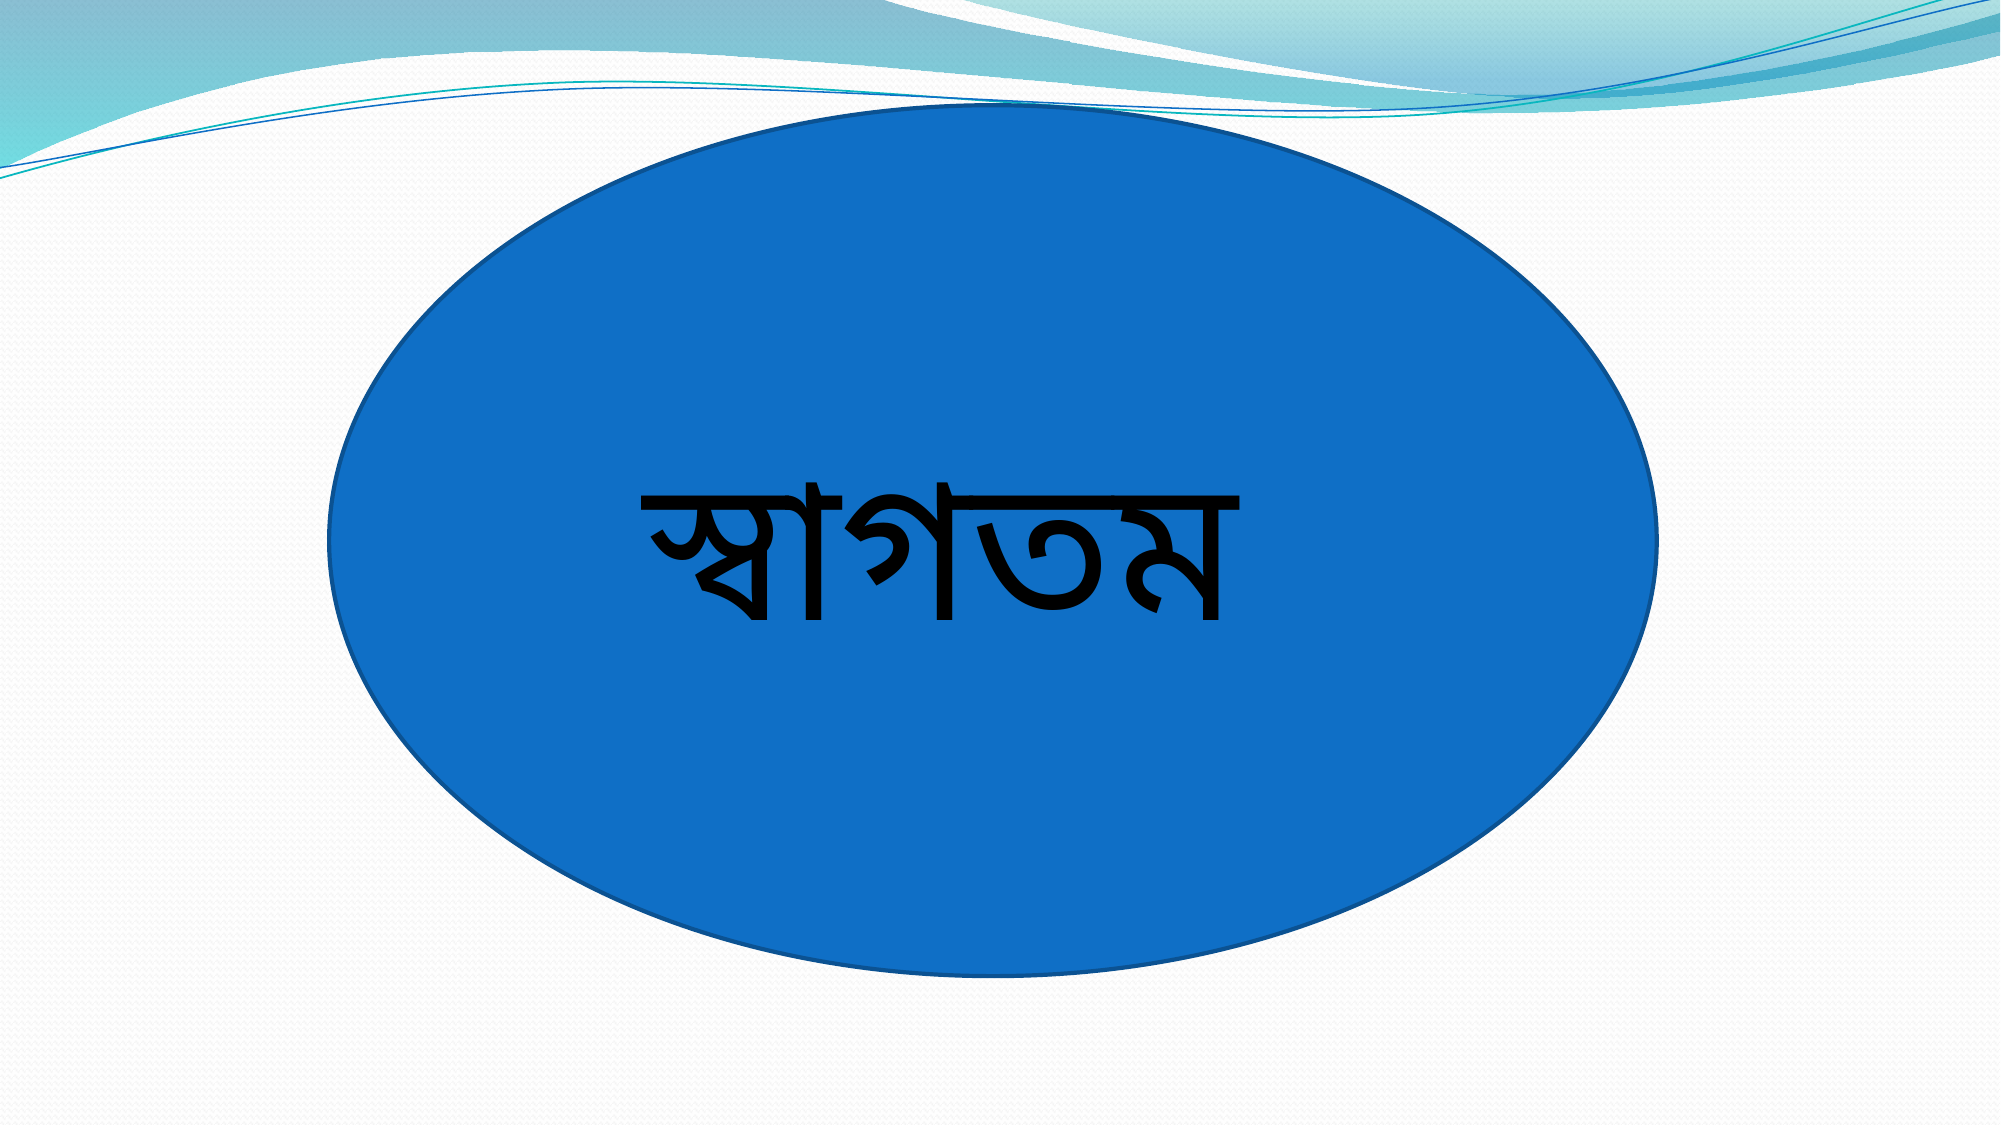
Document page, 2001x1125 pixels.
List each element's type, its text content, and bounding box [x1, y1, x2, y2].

text_box স্বাগতম [327, 103, 1659, 979]
